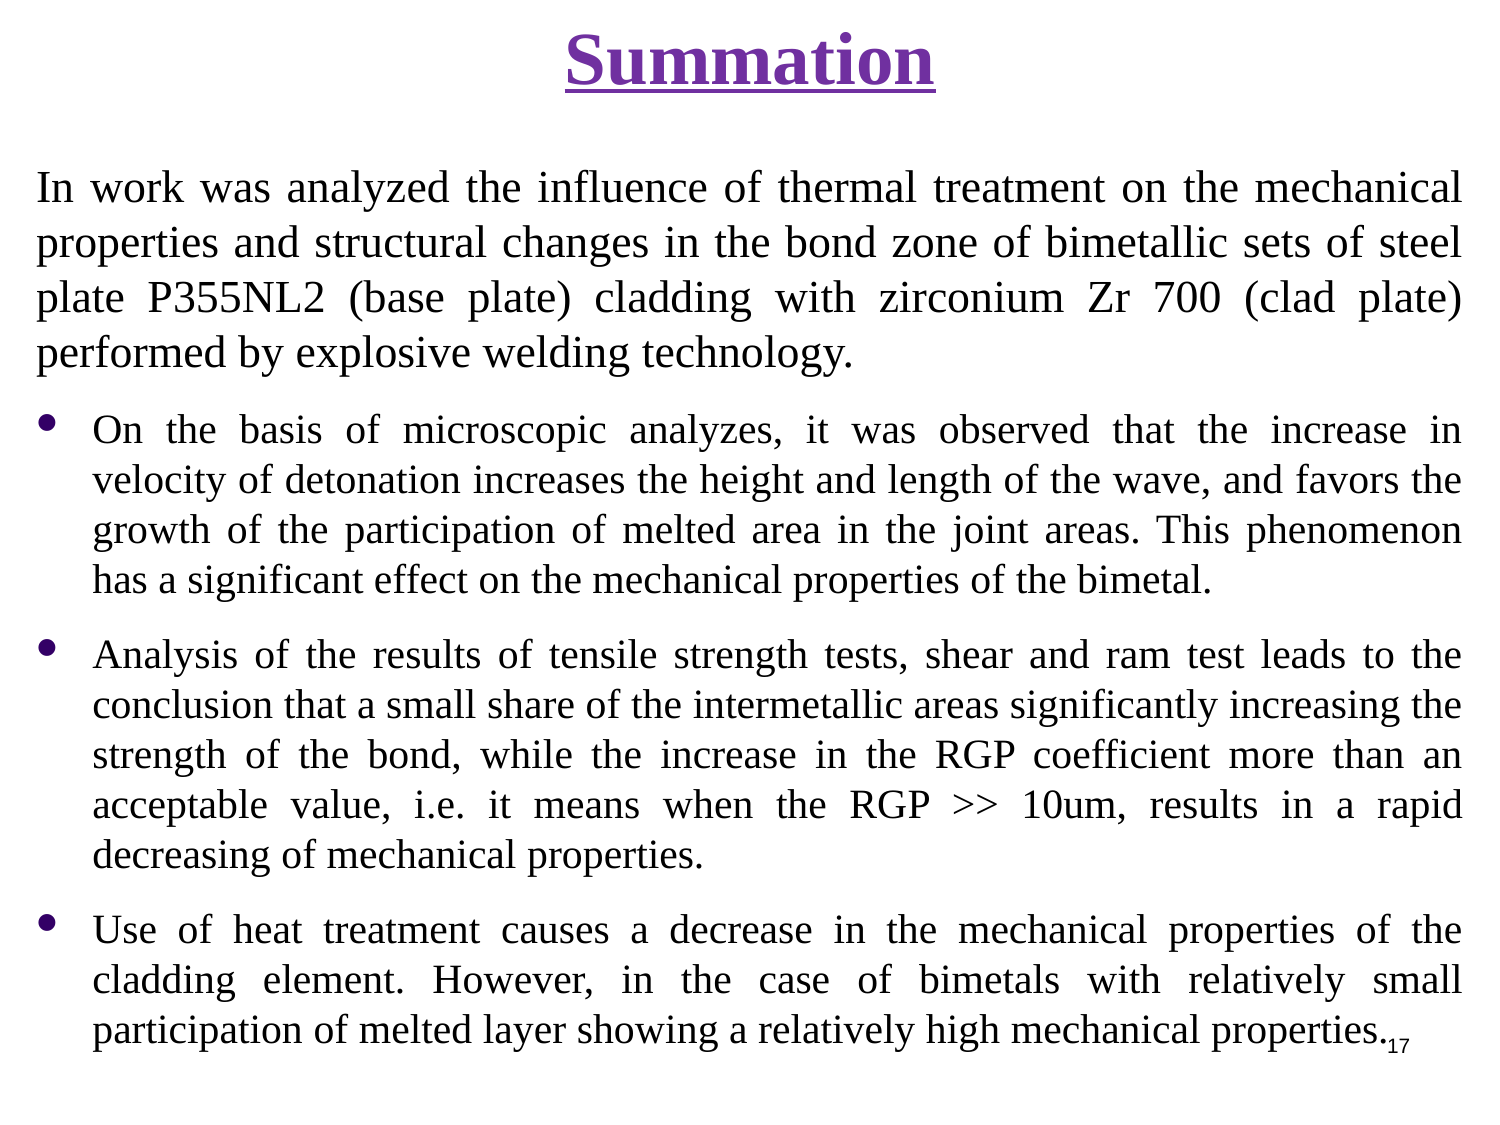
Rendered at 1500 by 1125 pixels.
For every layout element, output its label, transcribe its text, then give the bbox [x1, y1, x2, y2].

slide_number 17 [1074, 1024, 1426, 1101]
list In work was analyzed the influence of thermal treatment on the mechanical properties and structural changes in the bond zone of bimetallic sets of steel plate P355NL2 (base plate) cladding with zirconium Zr 700 (clad plate) performed by explosive welding technology. On the basis of microscopic analyzes, it was observed that the increase in velocity of detonation increases the height and length of the wave, and favors the growth of the participation of melted area in the joint areas. This phenomenon has a significant effect on the mechanical properties of the bimetal. Analysis of the results of tensile strength tests, shear and ram test leads to the conclusion that a small share of the intermetallic areas significantly increasing the strength of the bond, while the increase in the RGP coefficient more than an acceptable value, i.e. it means when the RGP >> 10um, results in a rapid decreasing of mechanical properties. Use of heat treatment causes a decrease in the mechanical properties of the cladding element. However, in the case of bimetals with relatively small participation of melted layer showing a relatively high mechanical properties. [20, 148, 1480, 1048]
title Summation [0, 0, 1500, 110]
